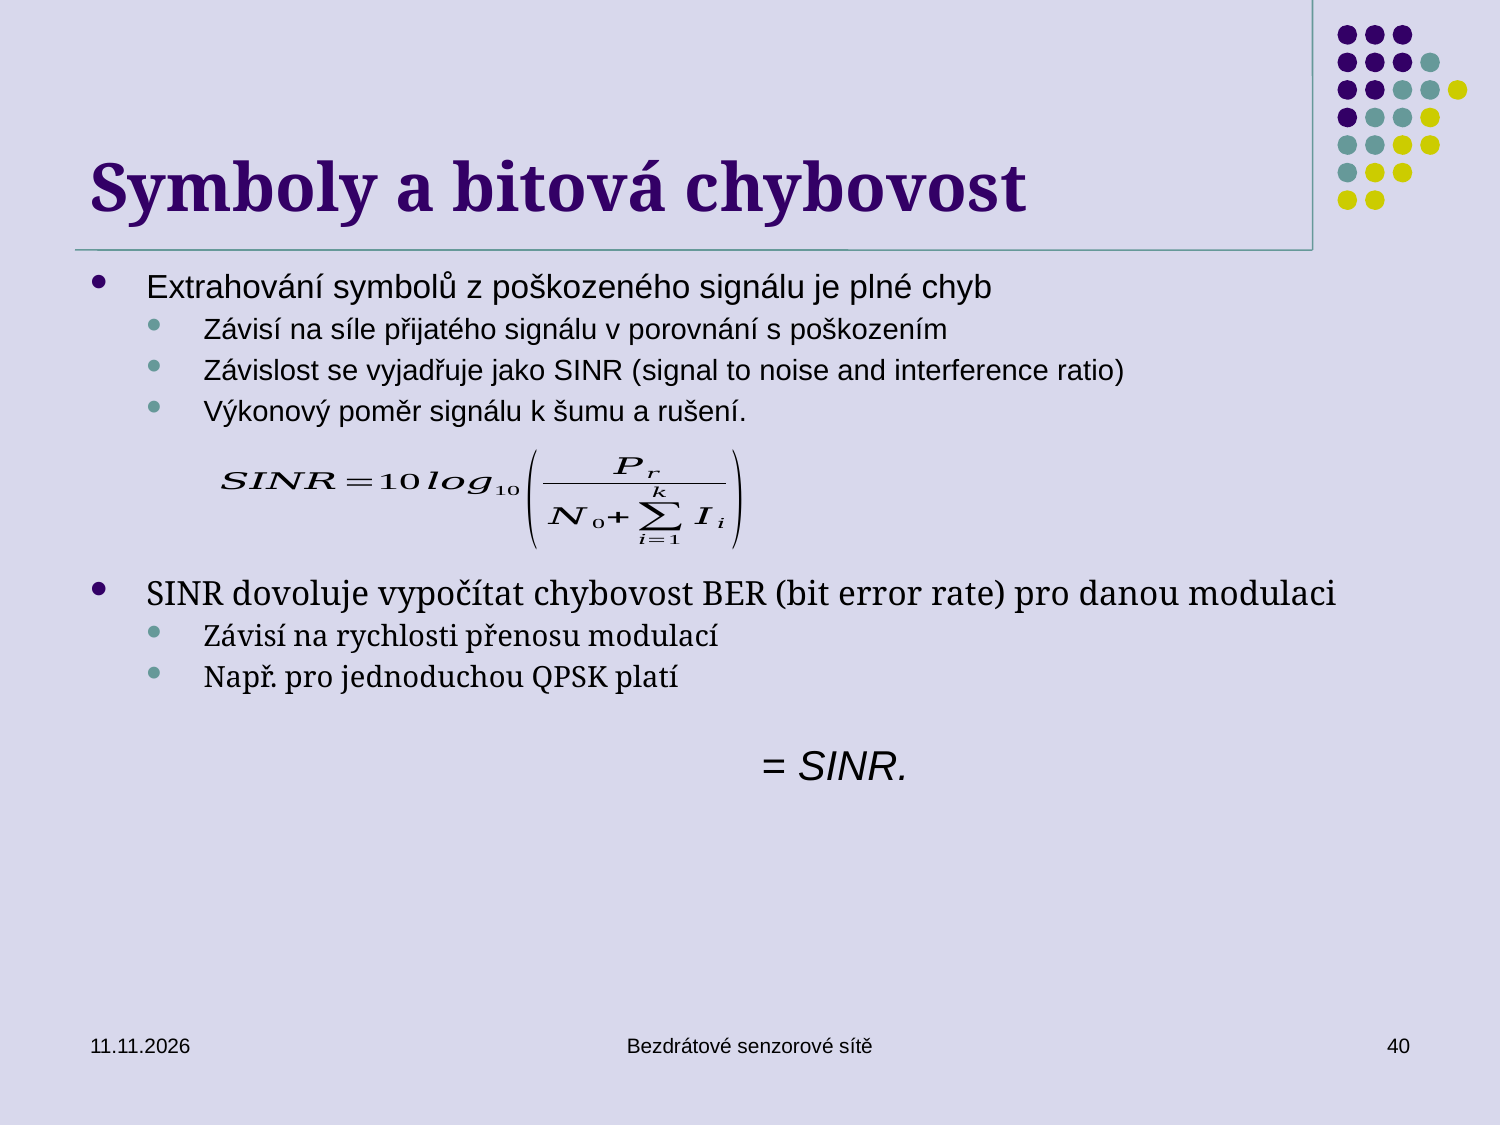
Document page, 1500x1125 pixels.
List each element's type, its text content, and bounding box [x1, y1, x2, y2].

slide_number 26. 11. 2019 [75, 1025, 425, 1100]
list Extrahování symbolů z poškozeného signálu je plné chyb Závisí na síle přijatého signálu v porovnání s poškozením Závislost se vyjadřuje jako SINR (signal to noise and interference ratio) Výkonový poměr signálu k šumu a rušení. [75, 257, 1425, 339]
slide_number 40 [1074, 1025, 1425, 1100]
text_box SINR dovoluje vypočítat chybovost BER (bit error rate) pro danou modulaci Závisí na rychlosti přenosu modulací Např. pro jednoduchou QPSK platí [74, 564, 1425, 645]
footer Bezdrátové senzorové sítě [512, 1025, 988, 1100]
title Symboly a bitová chybovost [75, 20, 1313, 233]
